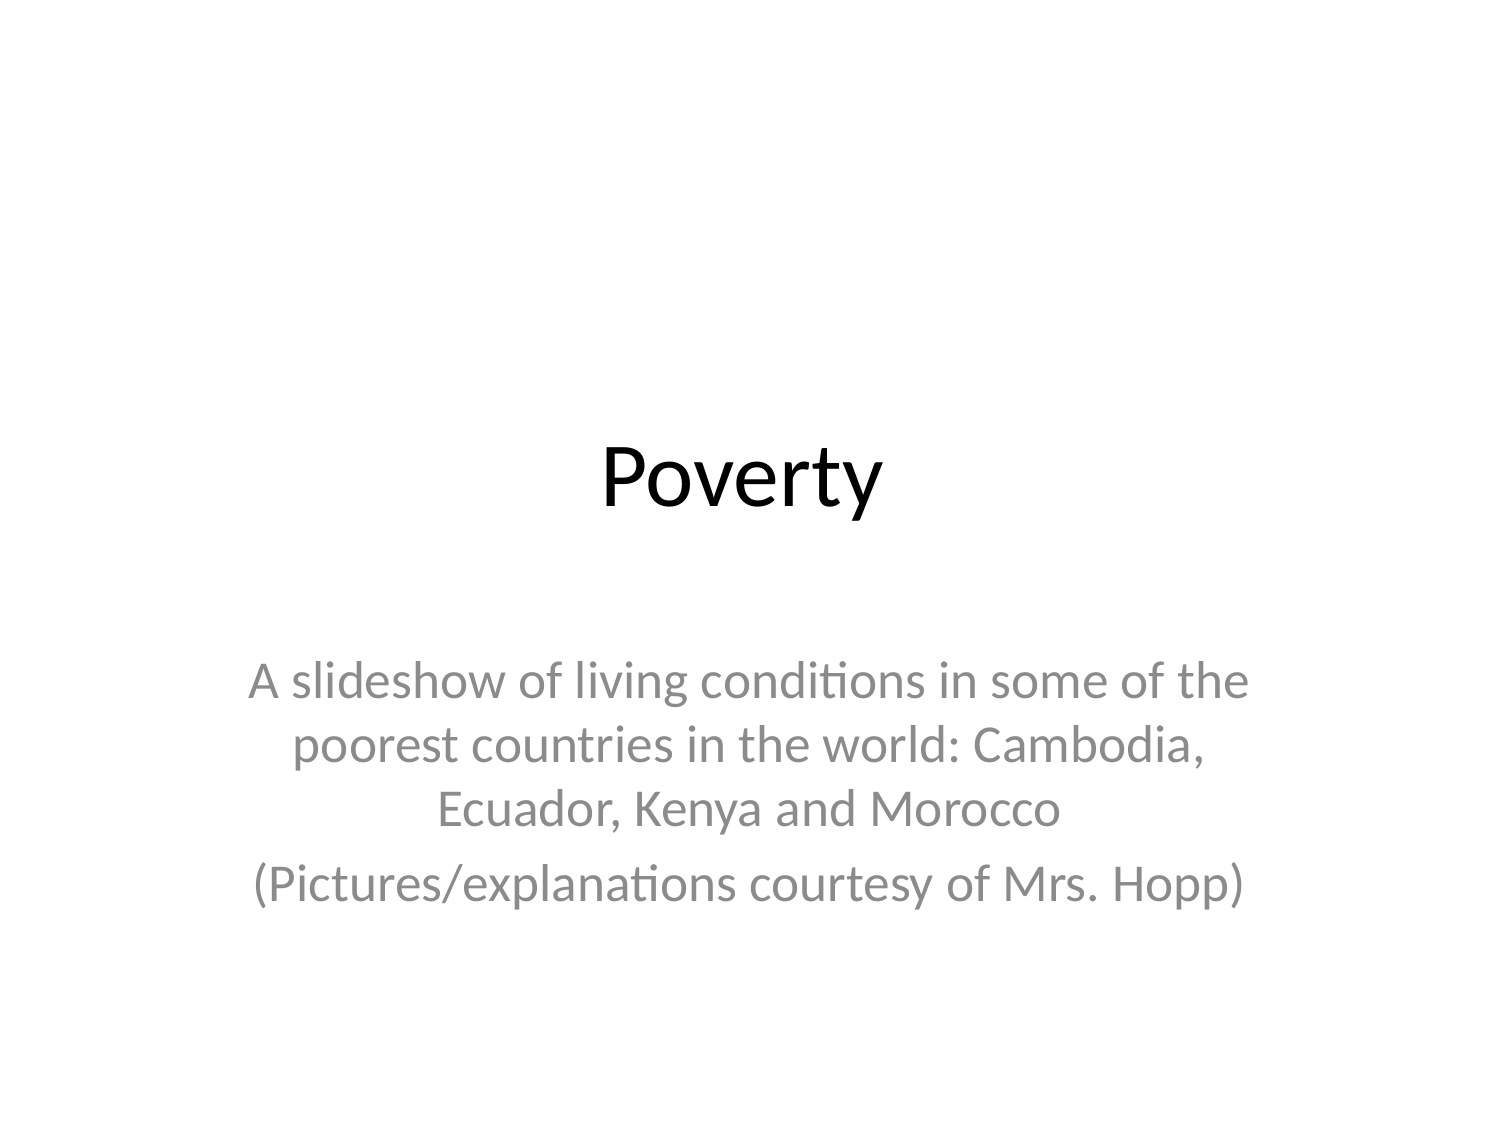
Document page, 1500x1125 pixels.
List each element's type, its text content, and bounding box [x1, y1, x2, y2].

subtitle A slideshow of living conditions in some of the poorest countries in the world: Cambodia, Ecuador, Kenya and Morocco (Pictures/explanations courtesy of Mrs. Hopp) [225, 637, 1275, 925]
title Poverty [112, 349, 1388, 591]
